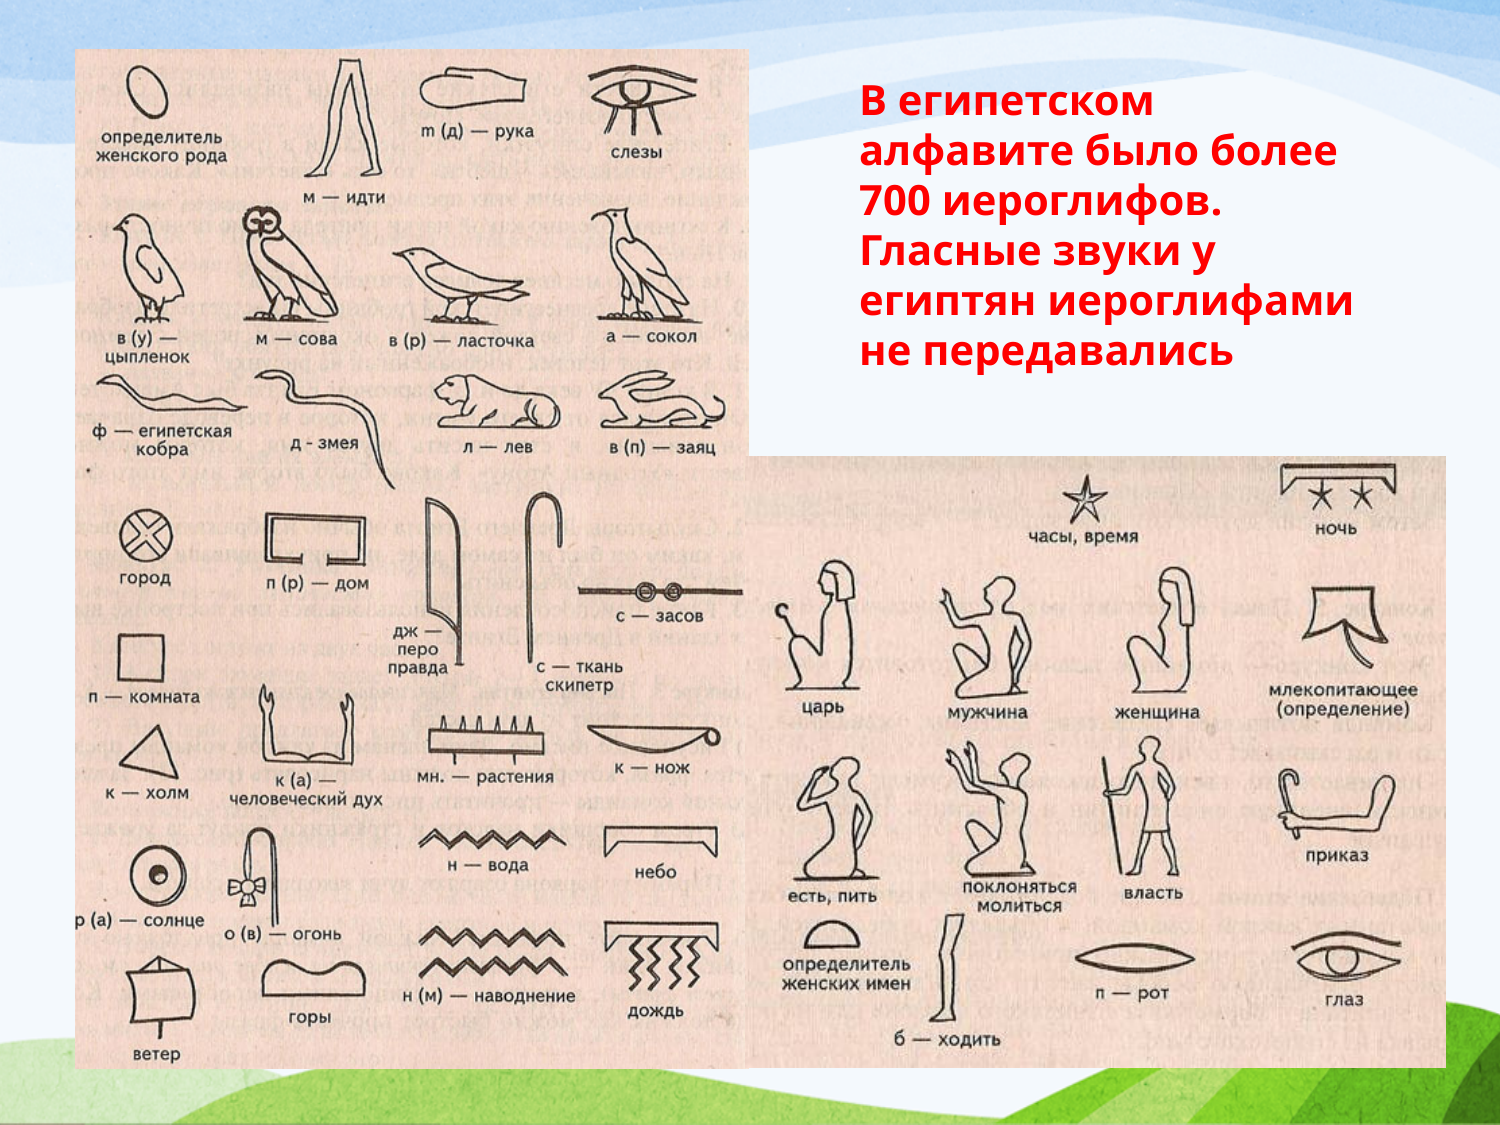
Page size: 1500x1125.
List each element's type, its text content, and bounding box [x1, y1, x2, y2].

picture [0, 0, 1500, 1125]
text_box В египетском алфавите было более 700 иероглифов. Гласные звуки у египтян иероглифами не передавались [844, 66, 1396, 382]
